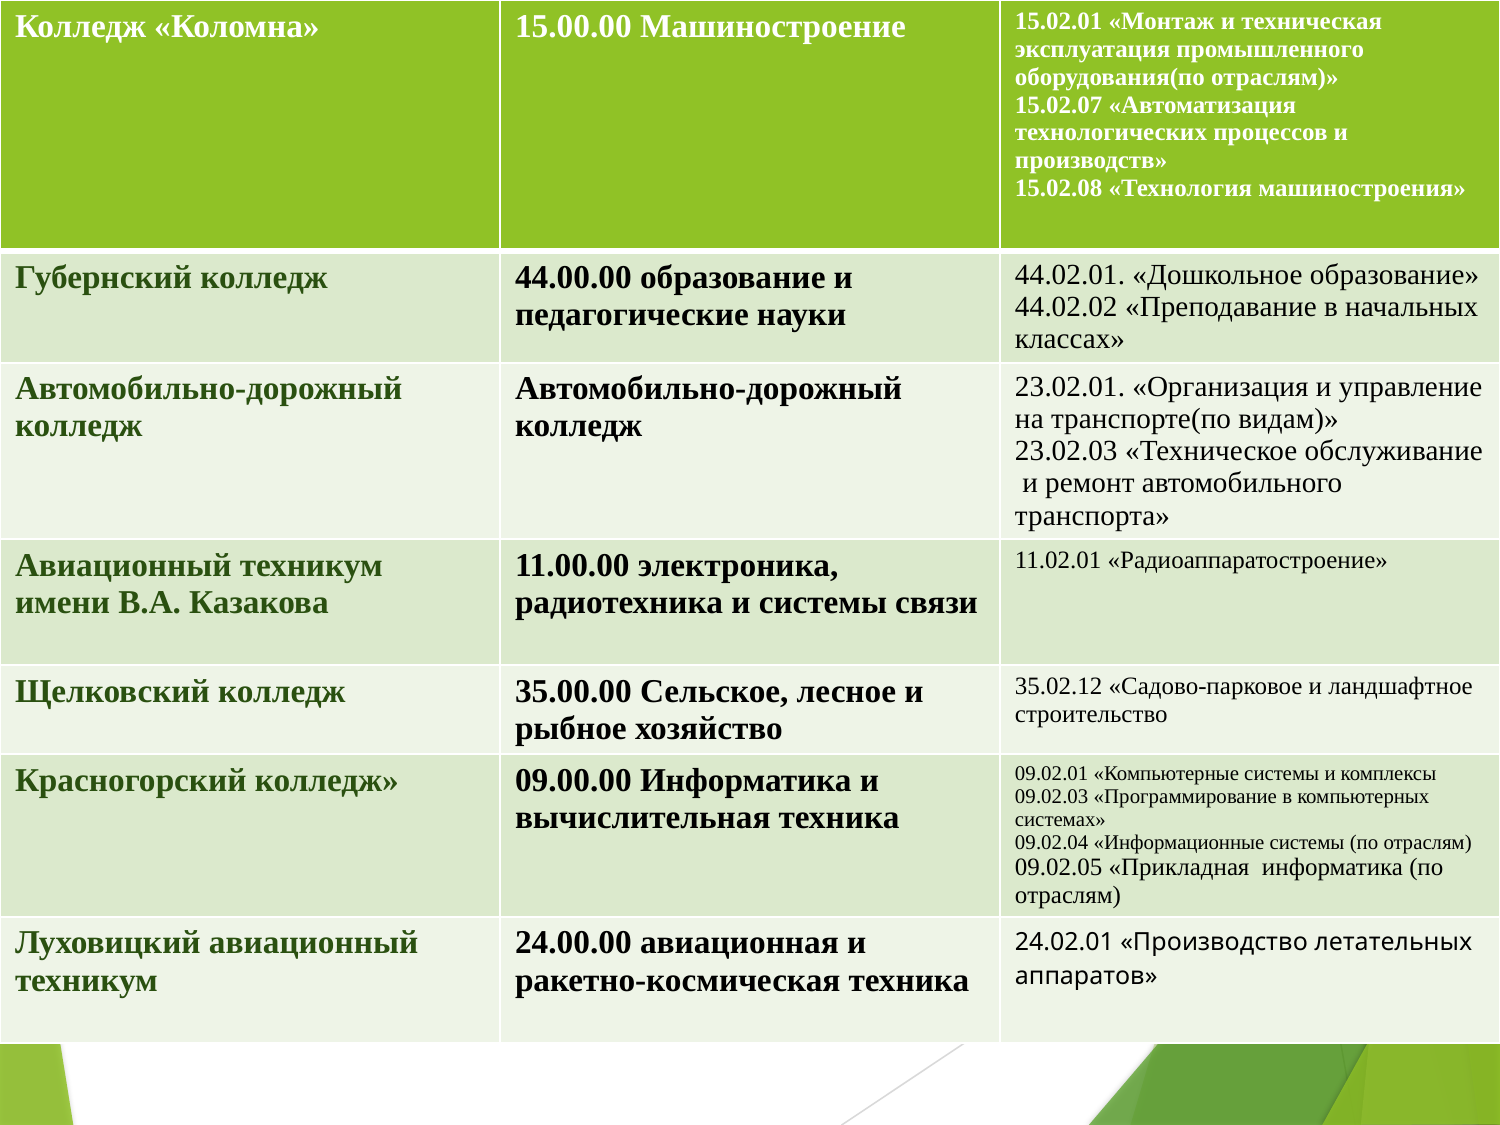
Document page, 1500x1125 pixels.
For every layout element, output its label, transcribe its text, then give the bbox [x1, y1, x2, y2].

table_header 15.02.01 «Монтаж и техническая эксплуатация промышленного оборудования(по отраслям)» 15.02.07 «Автоматизация технологических процессов и производств» 15.02.08 «Технология машиностроения» [1001, 1, 1499, 248]
table_cell Авиационный техникум имени В.А. Казакова [1, 540, 499, 664]
table_cell 11.00.00 электроника, радиотехника и системы связи [501, 540, 999, 664]
table_cell 23.02.01. «Организация и управление на транспорте(по видам)» 23.02.03 «Техническое обслуживание и ремонт автомобильного транспорта» [1001, 364, 1499, 538]
table_cell Губернский колледж [1, 254, 499, 362]
table_cell 44.00.00 образование и педагогические науки [501, 254, 999, 362]
table_cell 24.00.00 авиационная и ракетно-космическая техника [501, 918, 999, 1042]
table_cell Автомобильно-дорожный колледж [1, 364, 499, 538]
table_cell 35.02.12 «Садово-парковое и ландшафтное строительство [1001, 666, 1499, 753]
table_header Колледж «Коломна» [1, 1, 499, 248]
table_cell 24.02.01 «Производство летательных аппаратов» [1001, 918, 1499, 1042]
table_cell 11.02.01 «Радиоаппаратостроение» [1001, 540, 1499, 664]
table_cell 35.00.00 Сельское, лесное и рыбное хозяйство [501, 666, 999, 753]
table_cell Луховицкий авиационный техникум [1, 918, 499, 1042]
table_header 15.00.00 Машиностроение [501, 1, 999, 248]
table_cell Красногорский колледж» [1, 755, 499, 916]
table_cell 09.00.00 Информатика и вычислительная техника [501, 755, 999, 916]
table_cell Автомобильно-дорожный колледж [501, 364, 999, 538]
table_cell 44.02.01. «Дошкольное образование» 44.02.02 «Преподавание в начальных классах» [1001, 254, 1499, 362]
table_cell 09.02.01 «Компьютерные системы и комплексы 09.02.03 «Программирование в компьютерных системах» 09.02.04 «Информационные системы (по отраслям) 09.02.05 «Прикладная информатика (по отраслям) [1001, 755, 1499, 916]
table_cell Щелковский колледж [1, 666, 499, 753]
